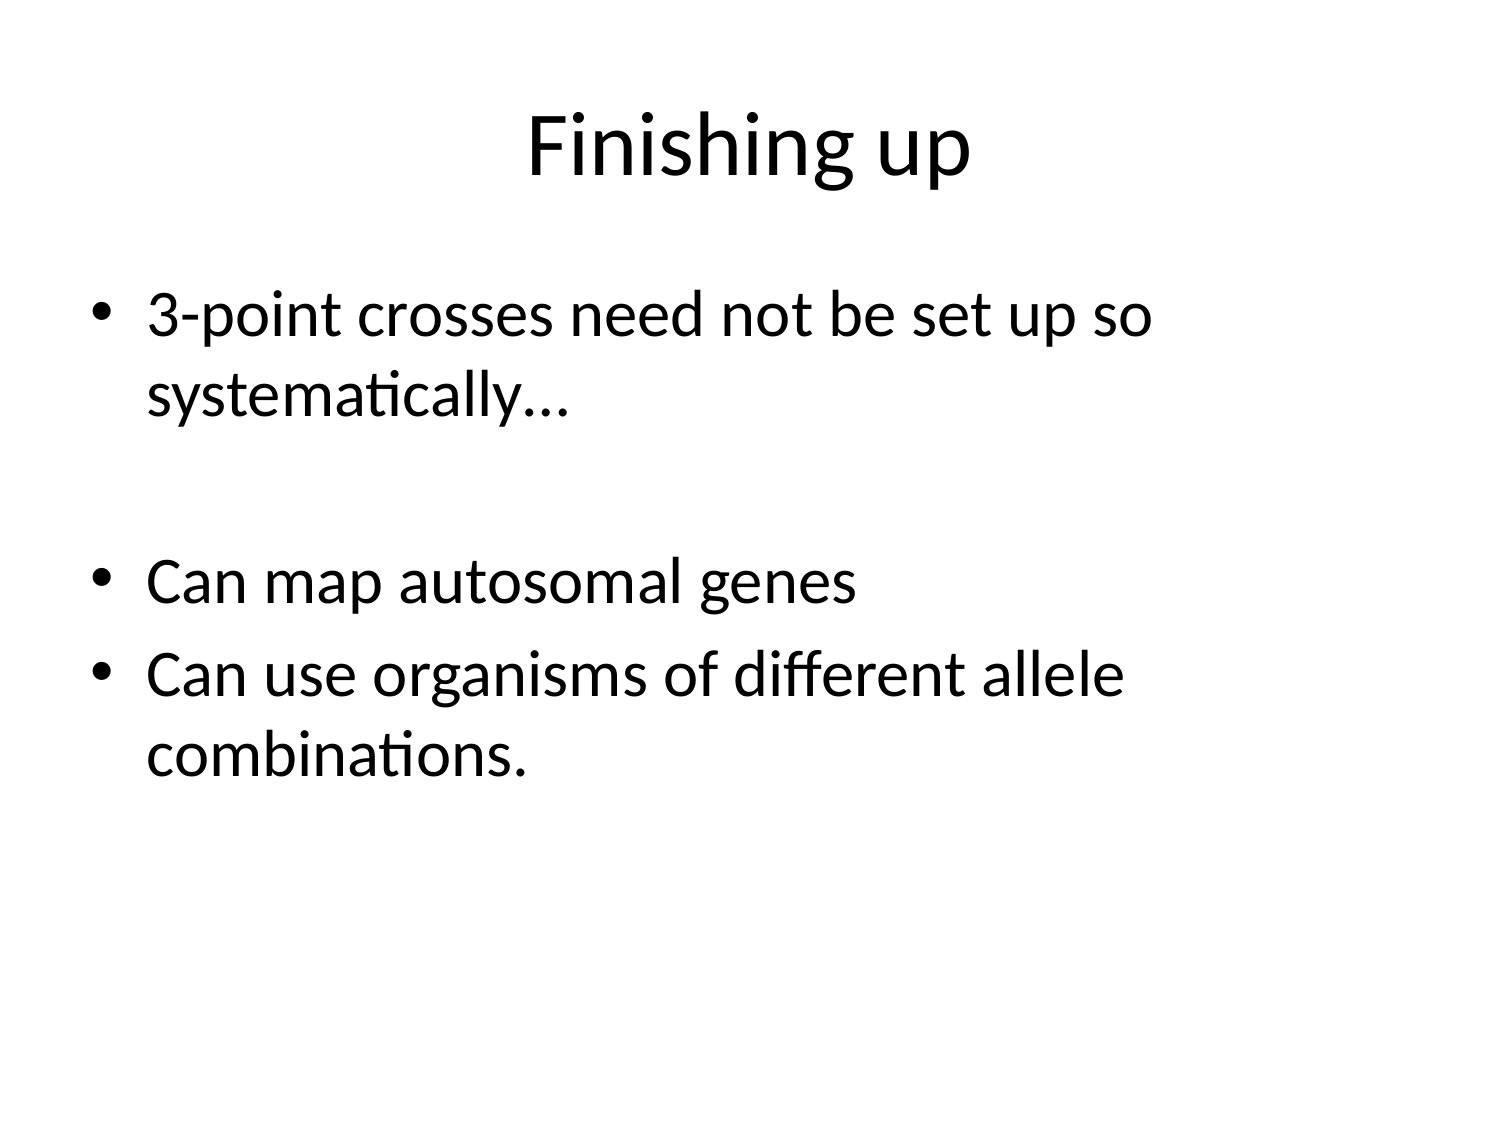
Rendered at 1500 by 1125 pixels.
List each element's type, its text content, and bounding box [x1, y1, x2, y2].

title Finishing up [75, 45, 1425, 233]
list 3-point crosses need not be set up so systematically… Can map autosomal genes Can use organisms of different allele combinations. [75, 262, 1425, 1005]
